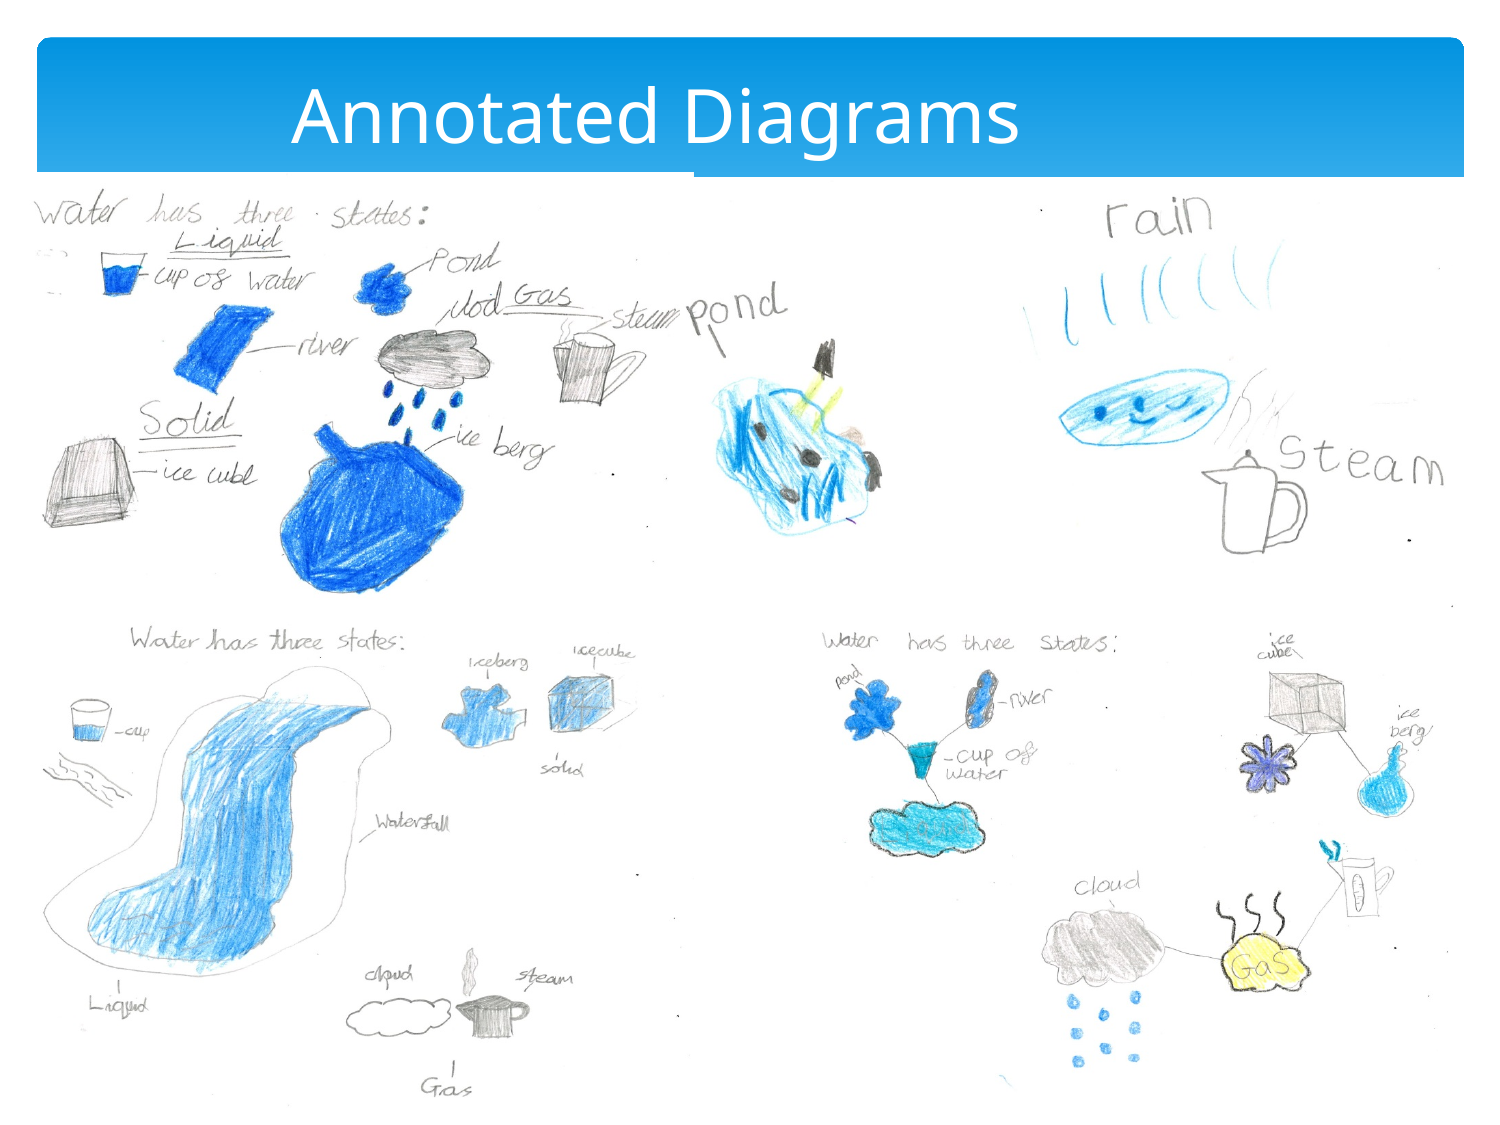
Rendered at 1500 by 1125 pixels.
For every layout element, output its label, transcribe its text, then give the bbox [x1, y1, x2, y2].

title Annotated Diagrams [183, 54, 1131, 173]
picture [29, 172, 1465, 608]
picture [820, 624, 1459, 1093]
picture [29, 621, 694, 1108]
